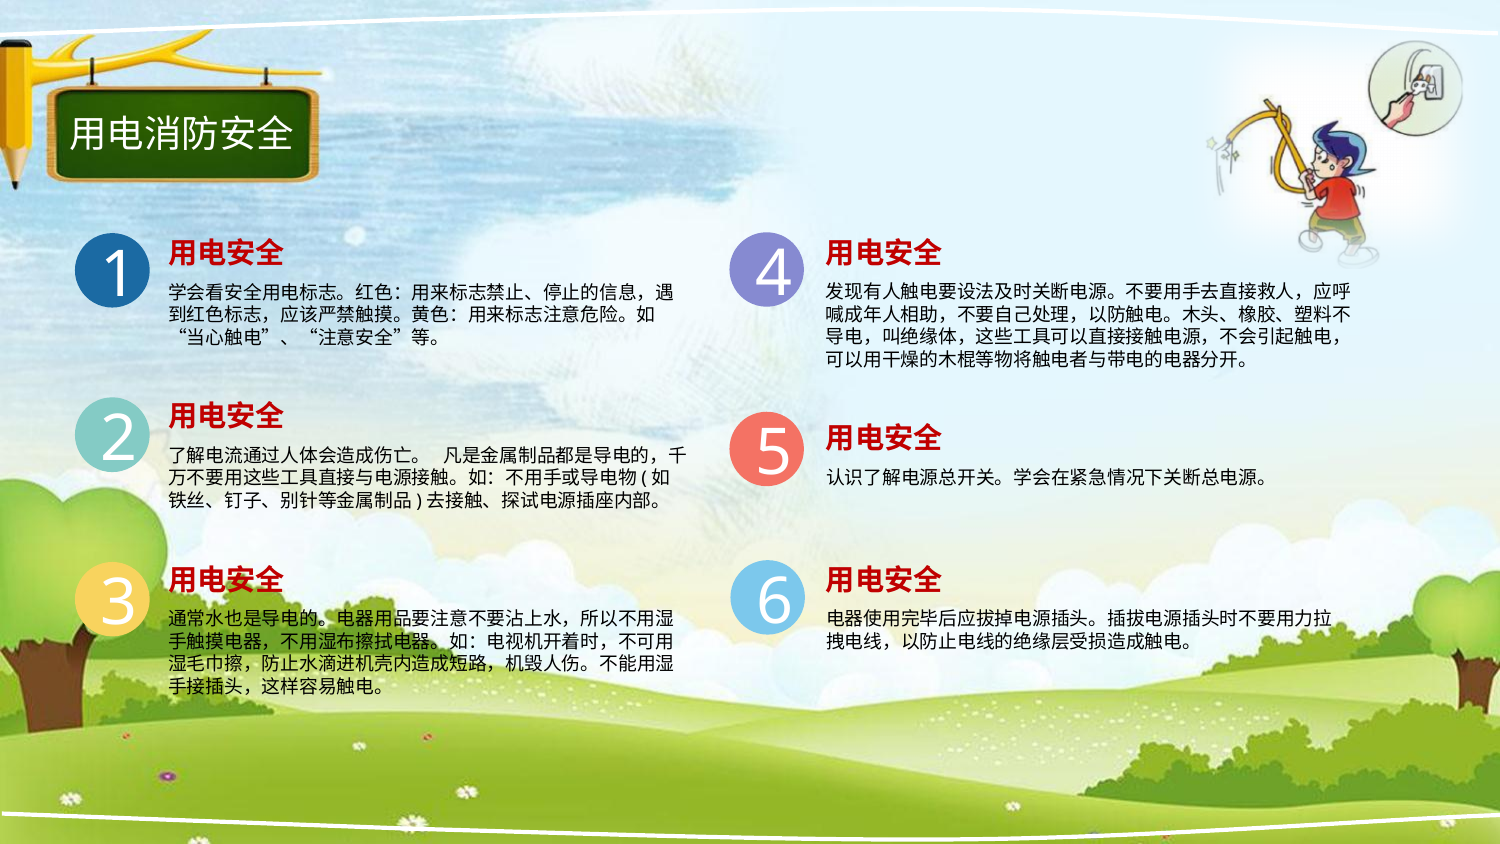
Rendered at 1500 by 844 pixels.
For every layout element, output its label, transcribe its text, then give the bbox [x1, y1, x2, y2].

text_box 5 [729, 411, 804, 487]
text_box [153, 553, 704, 706]
text_box 4 [729, 232, 804, 307]
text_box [153, 390, 704, 520]
text_box 3 [74, 561, 150, 637]
text_box 用电消防安全 [54, 103, 310, 163]
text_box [811, 412, 1349, 497]
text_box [811, 227, 1371, 379]
text_box 6 [730, 560, 805, 635]
picture [0, 0, 1500, 844]
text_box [153, 227, 691, 357]
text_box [811, 553, 1349, 661]
text_box 2 [74, 397, 150, 473]
text_box 1 [74, 233, 150, 308]
